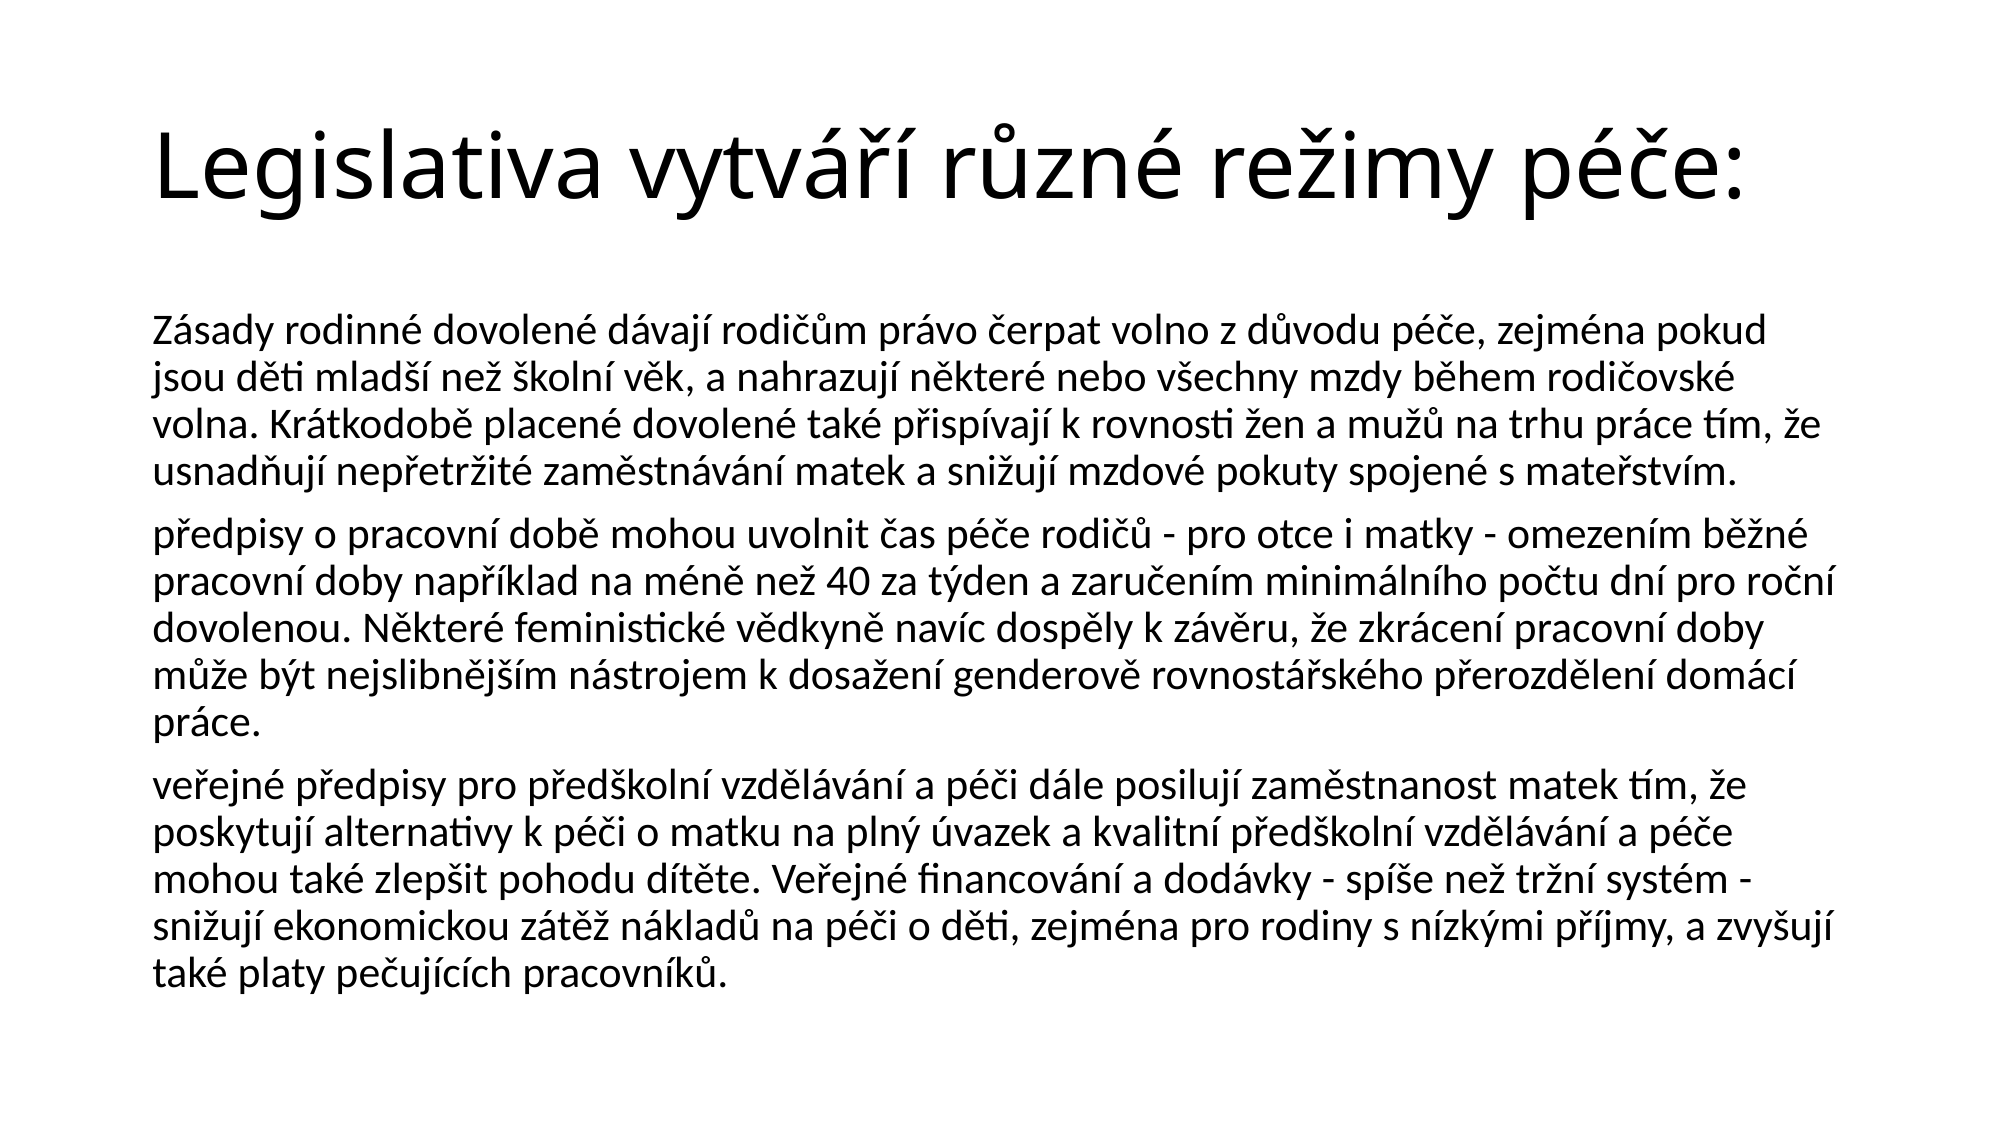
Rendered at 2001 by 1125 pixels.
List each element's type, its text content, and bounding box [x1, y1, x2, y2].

list Zásady rodinné dovolené dávají rodičům právo čerpat volno z důvodu péče, zejména pokud jsou děti mladší než školní věk, a nahrazují některé nebo všechny mzdy během rodičovské volna. Krátkodobě placené dovolené také přispívají k rovnosti žen a mužů na trhu práce tím, že usnadňují nepřetržité zaměstnávání matek a snižují mzdové pokuty spojené s mateřstvím. předpisy o pracovní době mohou uvolnit čas péče rodičů - pro otce i matky - omezením běžné pracovní doby například na méně než 40 za týden a zaručením minimálního počtu dní pro roční dovolenou. Některé feministické vědkyně navíc dospěly k závěru, že zkrácení pracovní doby může být nejslibnějším nástrojem k dosažení genderově rovnostářského přerozdělení domácí práce. veřejné předpisy pro předškolní vzdělávání a péči dále posilují zaměstnanost matek tím, že poskytují alternativy k péči o matku na plný úvazek a kvalitní předškolní vzdělávání a péče mohou také zlepšit pohodu dítěte. Veřejné financování a dodávky - spíše než tržní systém - snižují ekonomickou zátěž nákladů na péči o děti, zejména pro rodiny s nízkými příjmy, a zvyšují také platy pečujících pracovníků. [137, 299, 1863, 1014]
title Legislativa vytváří různé režimy péče: [137, 59, 1863, 278]
